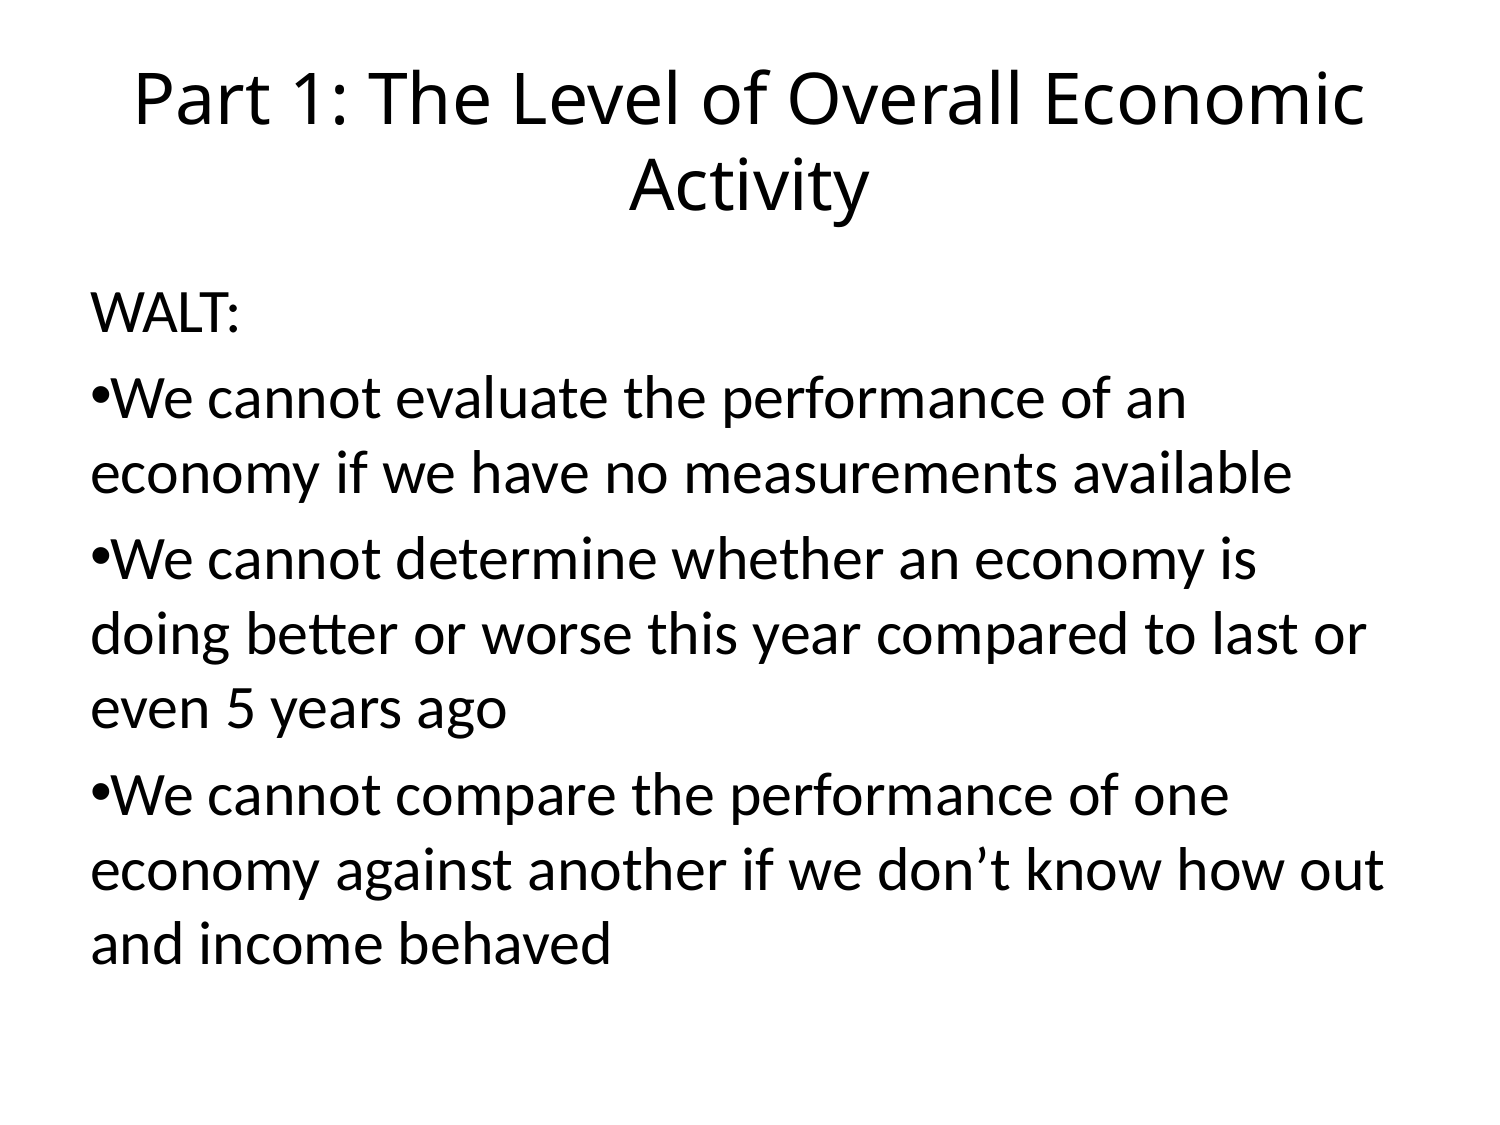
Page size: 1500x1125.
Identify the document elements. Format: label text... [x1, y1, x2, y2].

list WALT: We cannot evaluate the performance of an economy if we have no measurements available We cannot determine whether an economy is doing better or worse this year compared to last or even 5 years ago We cannot compare the performance of one economy against another if we don’t know how out and income behaved [75, 262, 1425, 988]
title Part 1: The Level of Overall Economic Activity [75, 45, 1425, 233]
